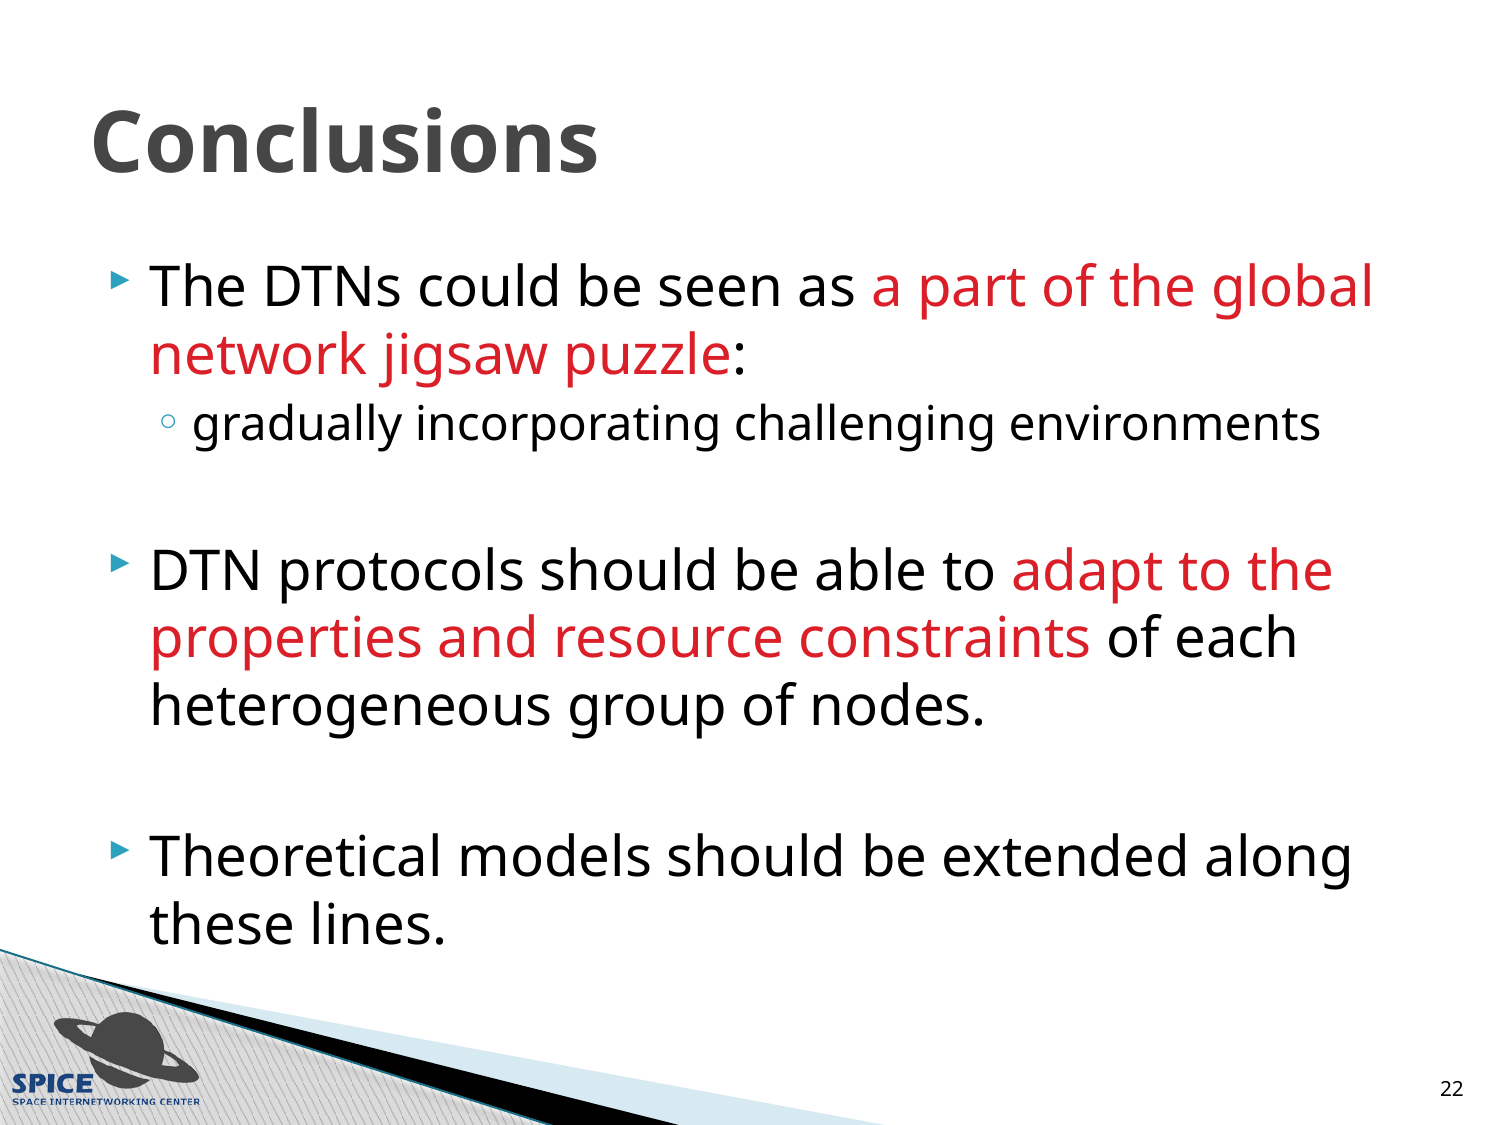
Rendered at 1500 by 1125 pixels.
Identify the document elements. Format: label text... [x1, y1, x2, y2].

slide_number 22 [1418, 1051, 1479, 1112]
picture [12, 1012, 200, 1105]
list The DTNs could be seen as a part of the global network jigsaw puzzle: gradually incorporating challenging environments DTN protocols should be able to adapt to the properties and resource constraints of each heterogeneous group of nodes. Theoretical models should be extended along these lines. [75, 243, 1425, 986]
title Conclusions [75, 45, 1425, 233]
